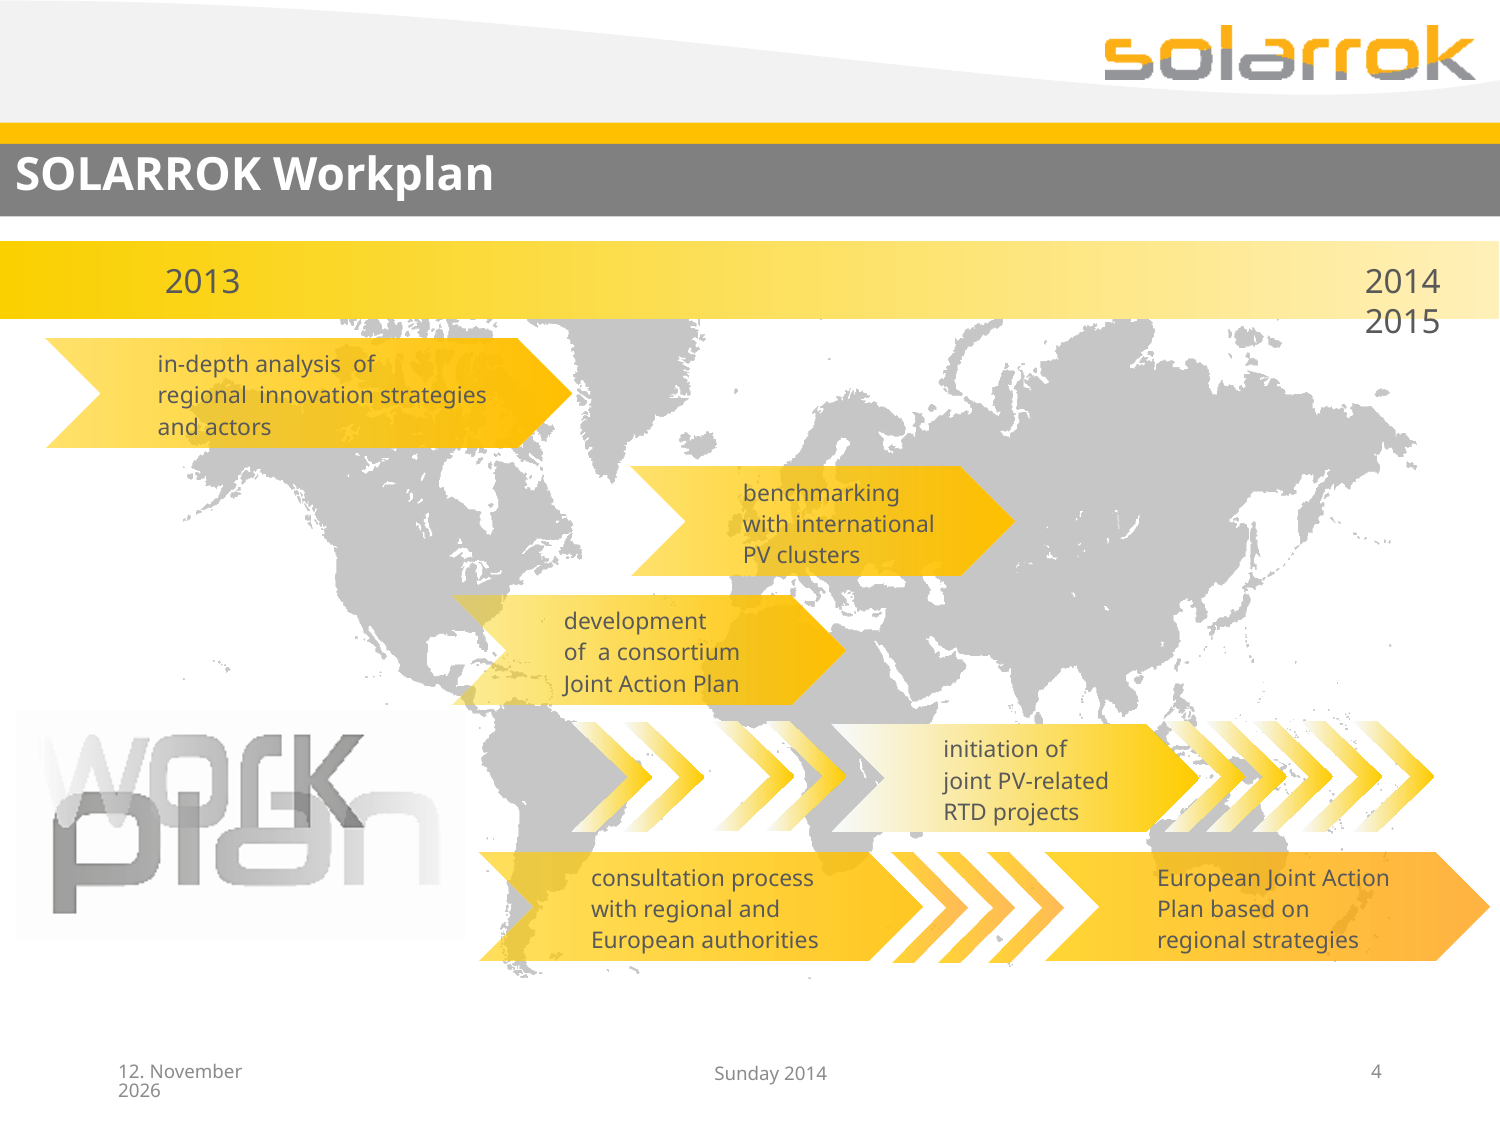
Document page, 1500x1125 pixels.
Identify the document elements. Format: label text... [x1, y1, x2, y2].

picture [1105, 25, 1477, 80]
text_box 2013 2014 2015 [0, 252, 1500, 348]
slide_number 4 [1283, 1042, 1397, 1103]
text_box in-depth analysis of regional innovation strategies and actors [45, 348, 182, 448]
footer Sunday 2014 [291, 1042, 1256, 1103]
list SOLARROK Workplan [0, 143, 1500, 217]
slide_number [103, 1042, 268, 1103]
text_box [182, 296, 1500, 979]
picture [16, 710, 466, 940]
text_box [0, 241, 1500, 252]
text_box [891, 852, 1064, 963]
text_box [571, 721, 1435, 834]
